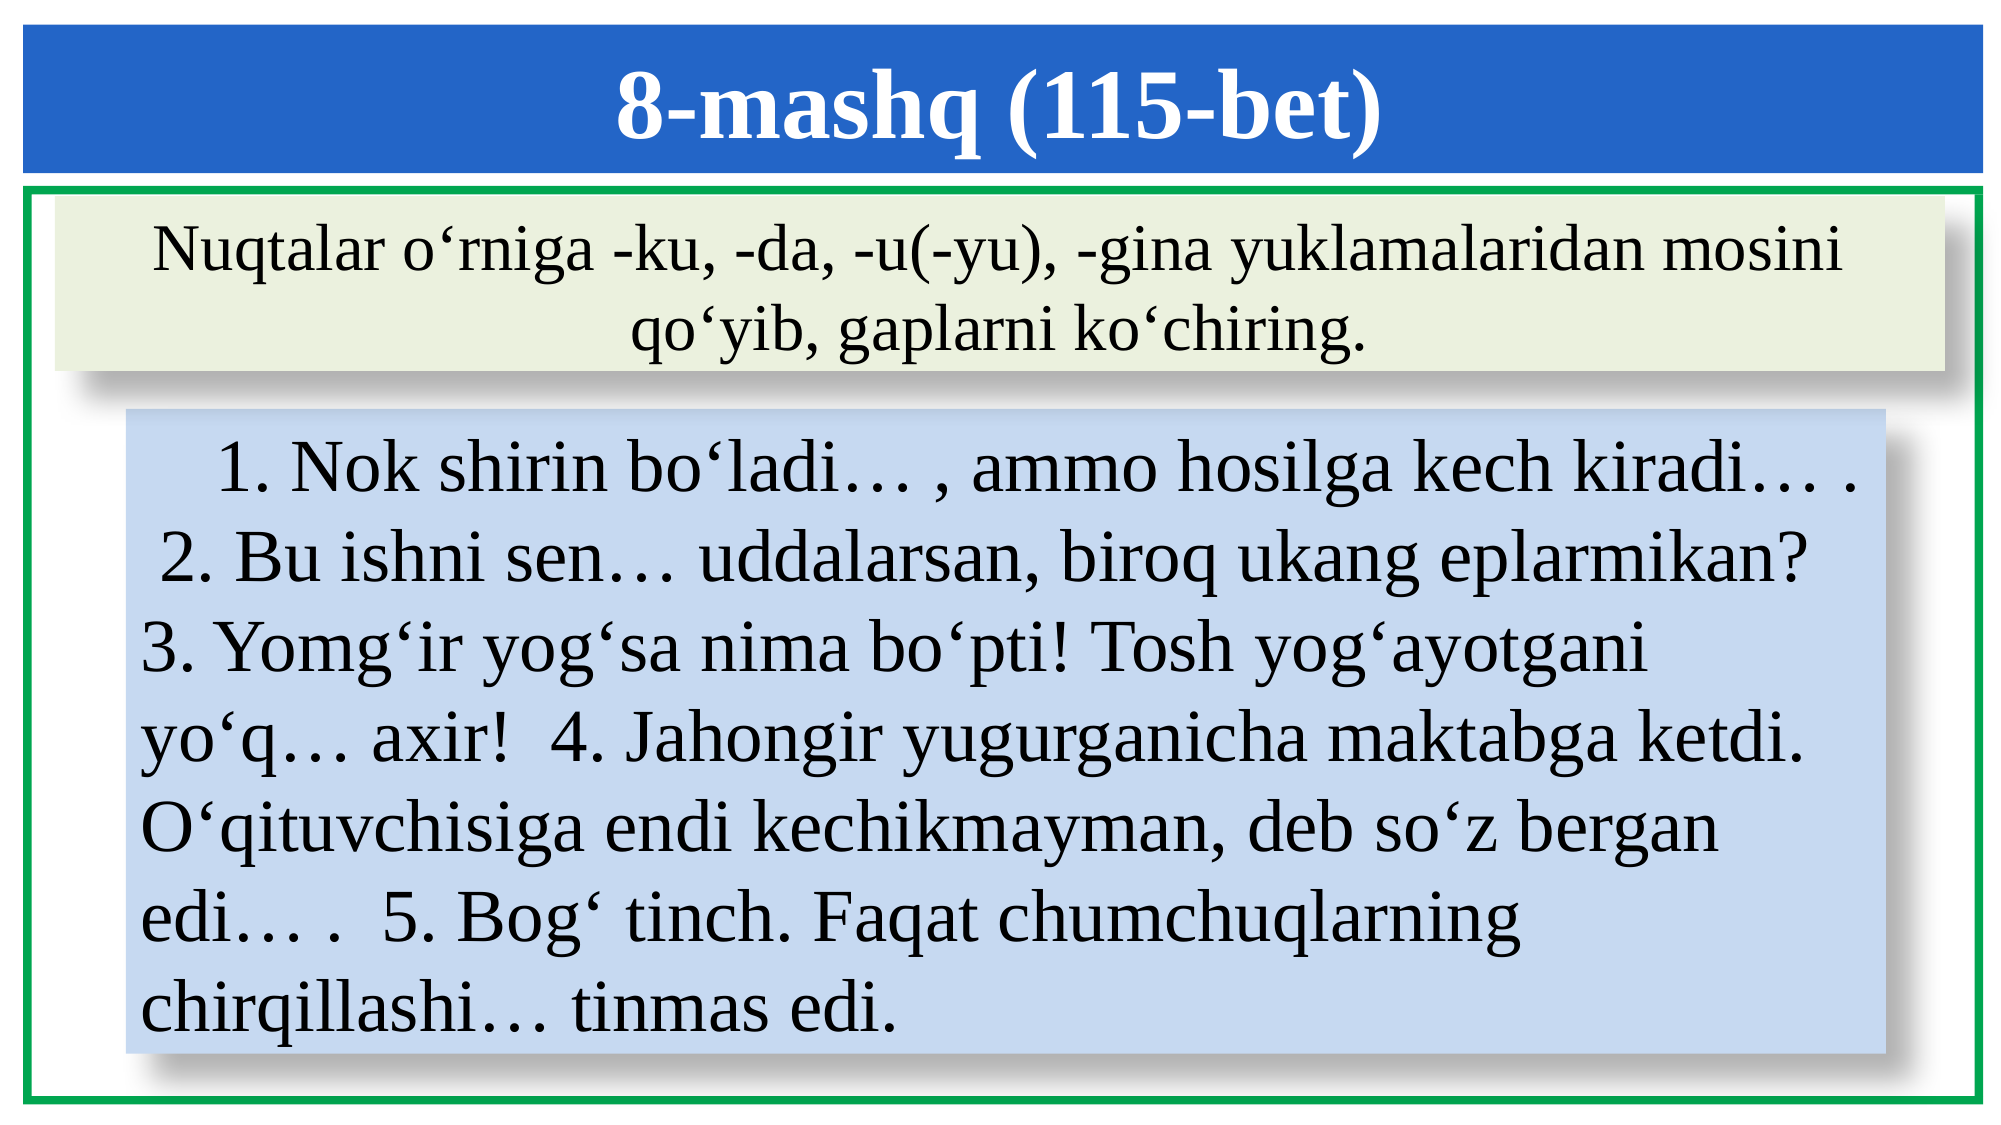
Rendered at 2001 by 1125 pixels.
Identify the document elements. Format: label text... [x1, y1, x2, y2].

text_box 8-mashq (115-bet) [31, 30, 1969, 166]
text_box Nuqtalar o‘rniga -ku, -da, -u(-yu), -gina yuklamalaridan mosini qo‘yib, gaplarni ko‘chiring. [54, 196, 1945, 371]
text_box 1. Nok shirin bo‘ladi… , ammo hosilga kech kiradi… . 2. Bu ishni sen… uddalarsan, biroq ukang eplarmikan? 3. Yomg‘ir yog‘sa nima bo‘pti! Tosh yog‘ayotgani yo‘q… axir! 4. Jahongir yugurganicha maktabga ketdi. O‘qituvchisiga endi kechikmayman, deb so‘z bergan edi… . 5. Bog‘ tinch. Faqat chumchuqlarning chirqillashi… tinmas edi. [125, 418, 1886, 1054]
